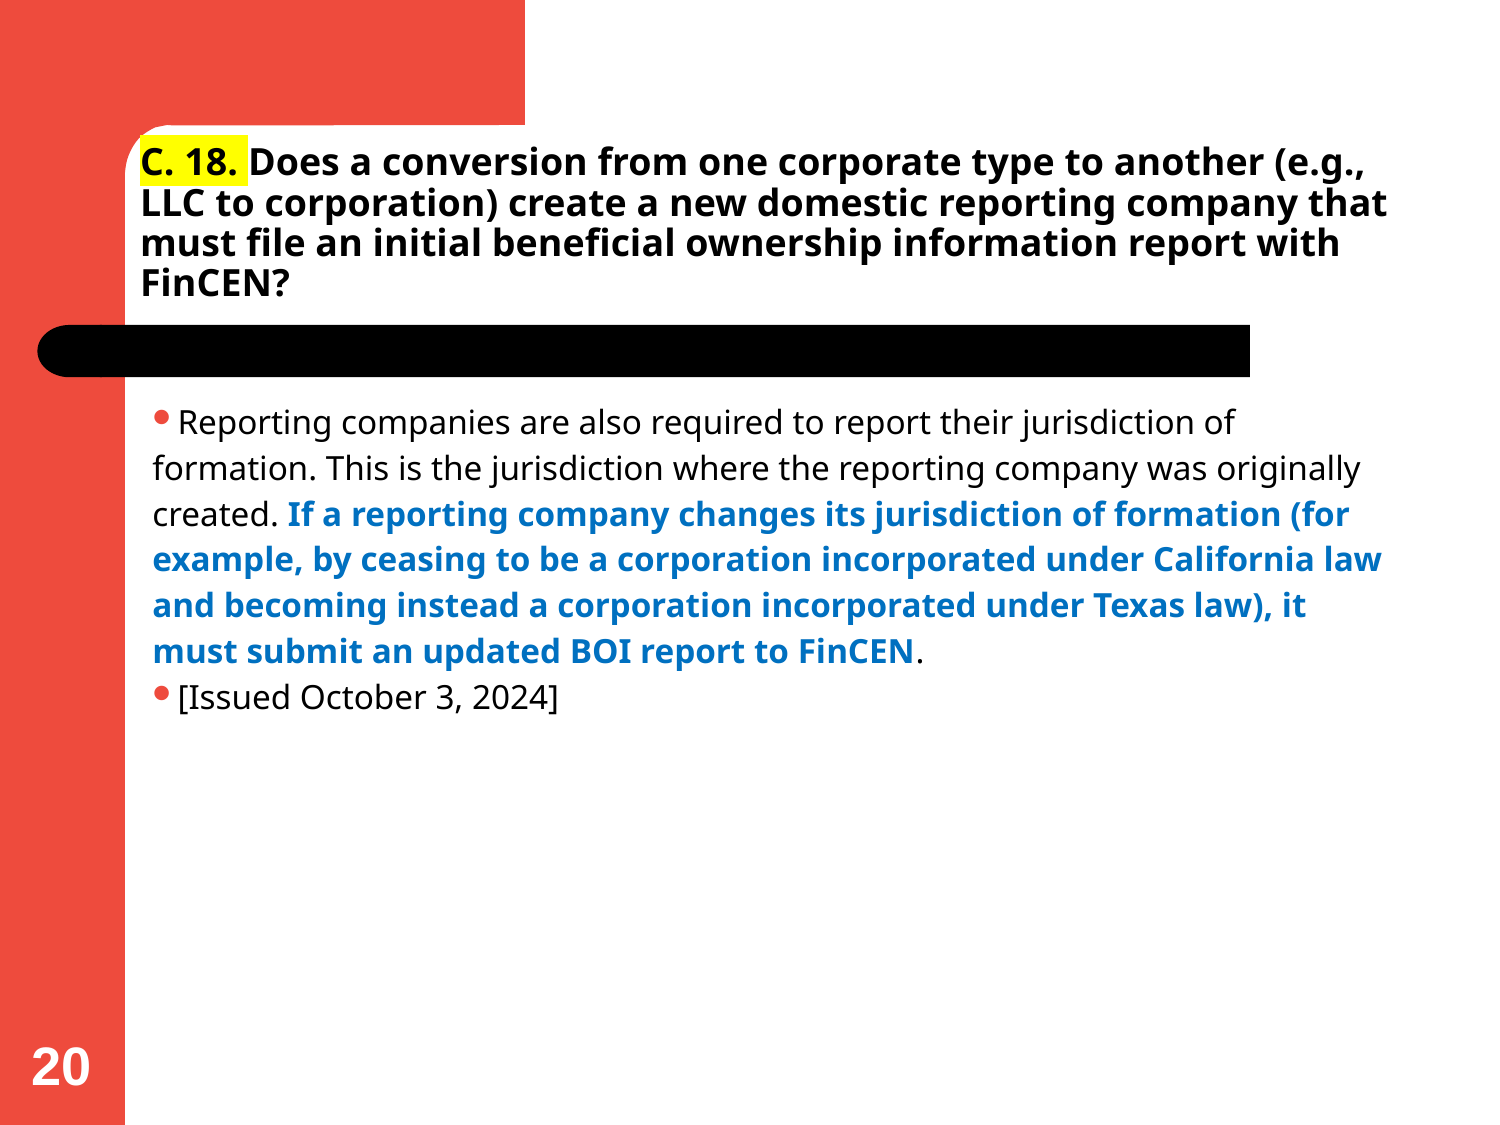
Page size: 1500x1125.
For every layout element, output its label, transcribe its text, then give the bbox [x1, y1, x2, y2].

slide_number 20 [13, 1023, 111, 1105]
title C. 18. Does a conversion from one corporate type to another (e.g., LLC to corporation) create a new domestic reporting company that must file an initial beneficial ownership information report with FinCEN? [125, 125, 1425, 313]
list Reporting companies are also required to report their jurisdiction of formation. This is the jurisdiction where the reporting company was originally created. If a reporting company changes its jurisdiction of formation (for example, by ceasing to be a corporation incorporated under California law and becoming instead a corporation incorporated under Texas law), it must submit an updated BOI report to FinCEN. [Issued October 3, 2024] [137, 387, 1400, 999]
